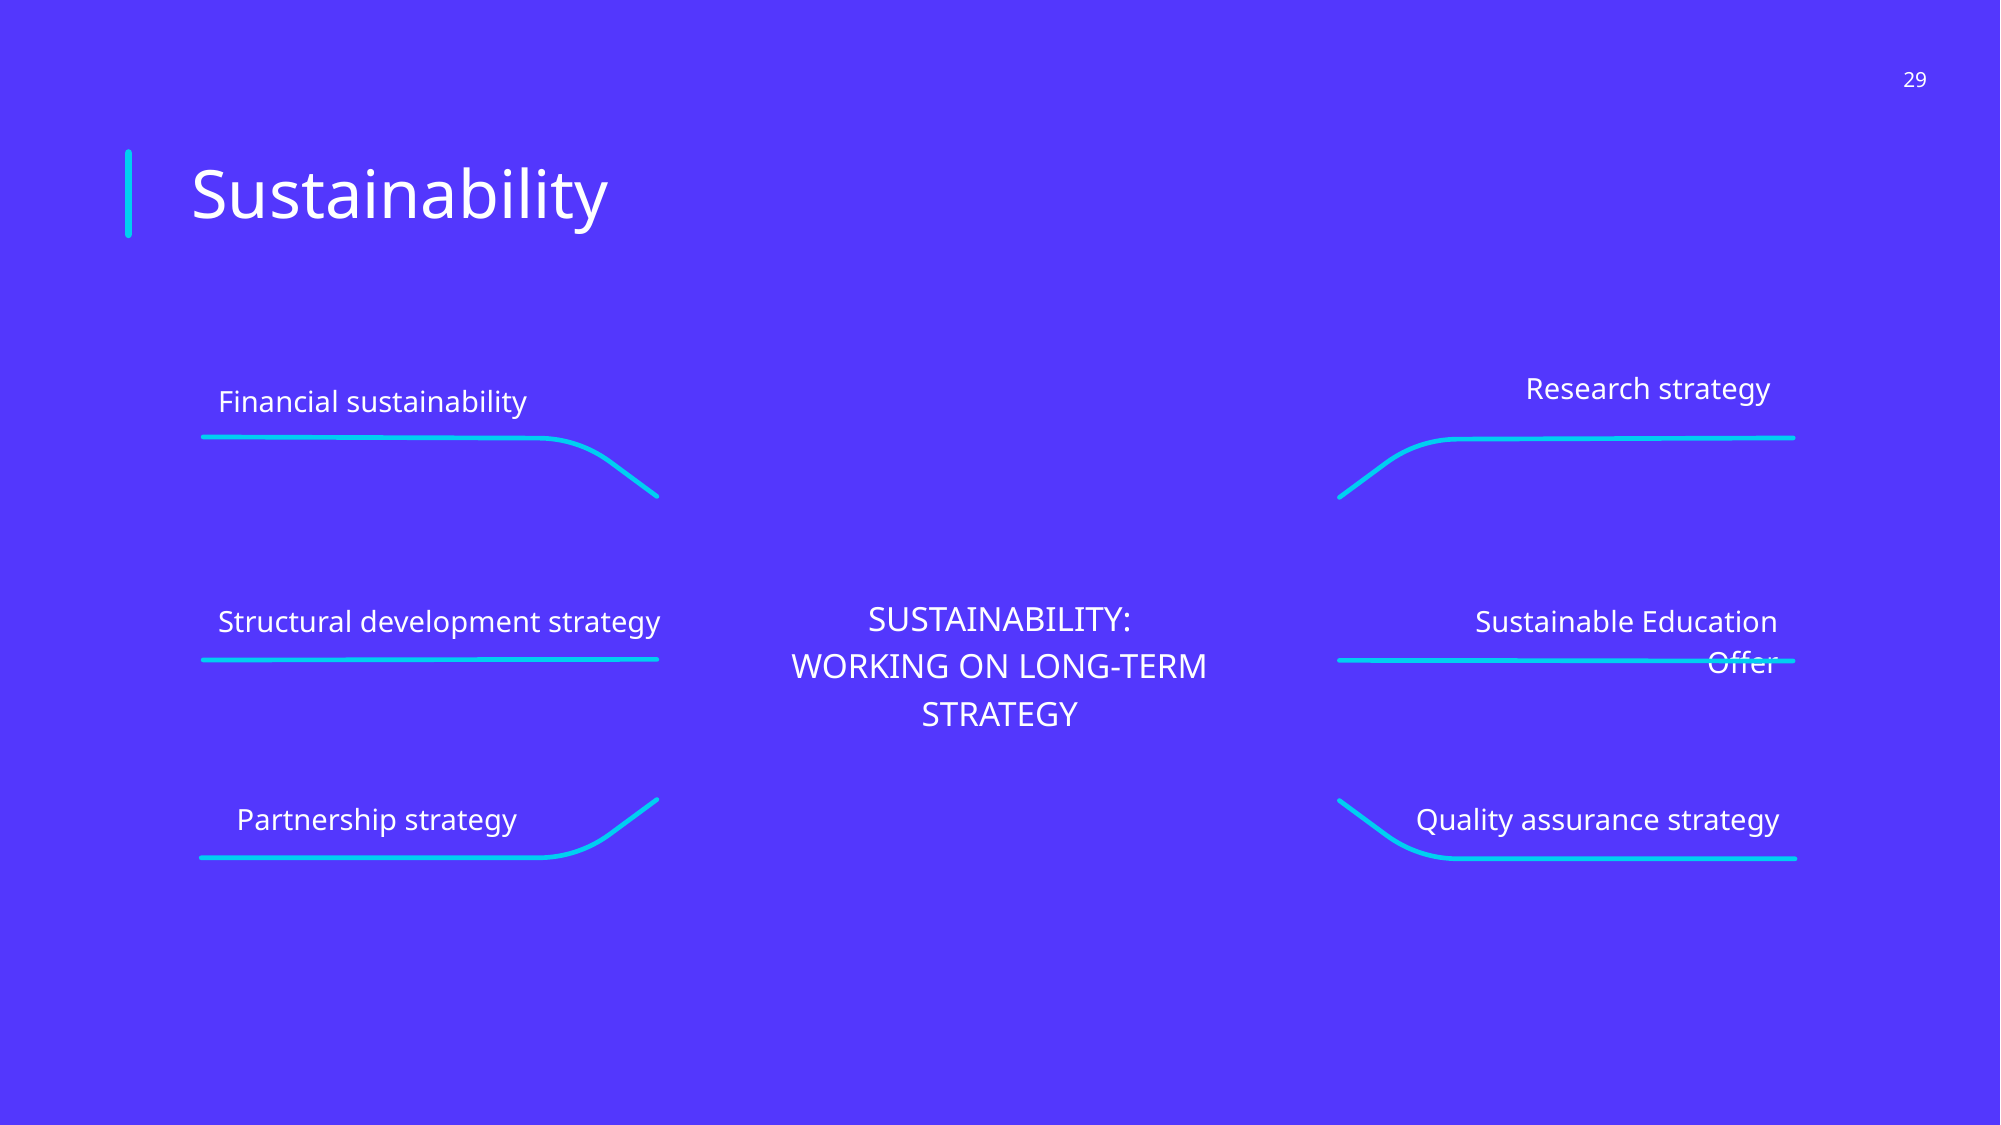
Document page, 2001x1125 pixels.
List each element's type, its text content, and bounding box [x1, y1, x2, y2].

text_box Sustainability: Working on long-term strategy [745, 582, 1255, 741]
text_box [1339, 437, 1794, 498]
text_box Structural development strategy [203, 588, 713, 646]
text_box [201, 799, 657, 858]
text_box Sustainability [176, 153, 1762, 311]
text_box [203, 436, 657, 497]
text_box Research strategy [1479, 356, 1794, 414]
slide_number 29 [1841, 66, 1933, 108]
text_box Sustainable Education Offer [1383, 588, 1794, 660]
text_box Quality assurance strategy [1286, 786, 1796, 844]
list Financial sustainability [203, 368, 657, 439]
text_box [1339, 800, 1796, 859]
text_box Partnership strategy [221, 786, 582, 844]
text_box Sustainable Education Offer [1383, 661, 1794, 688]
